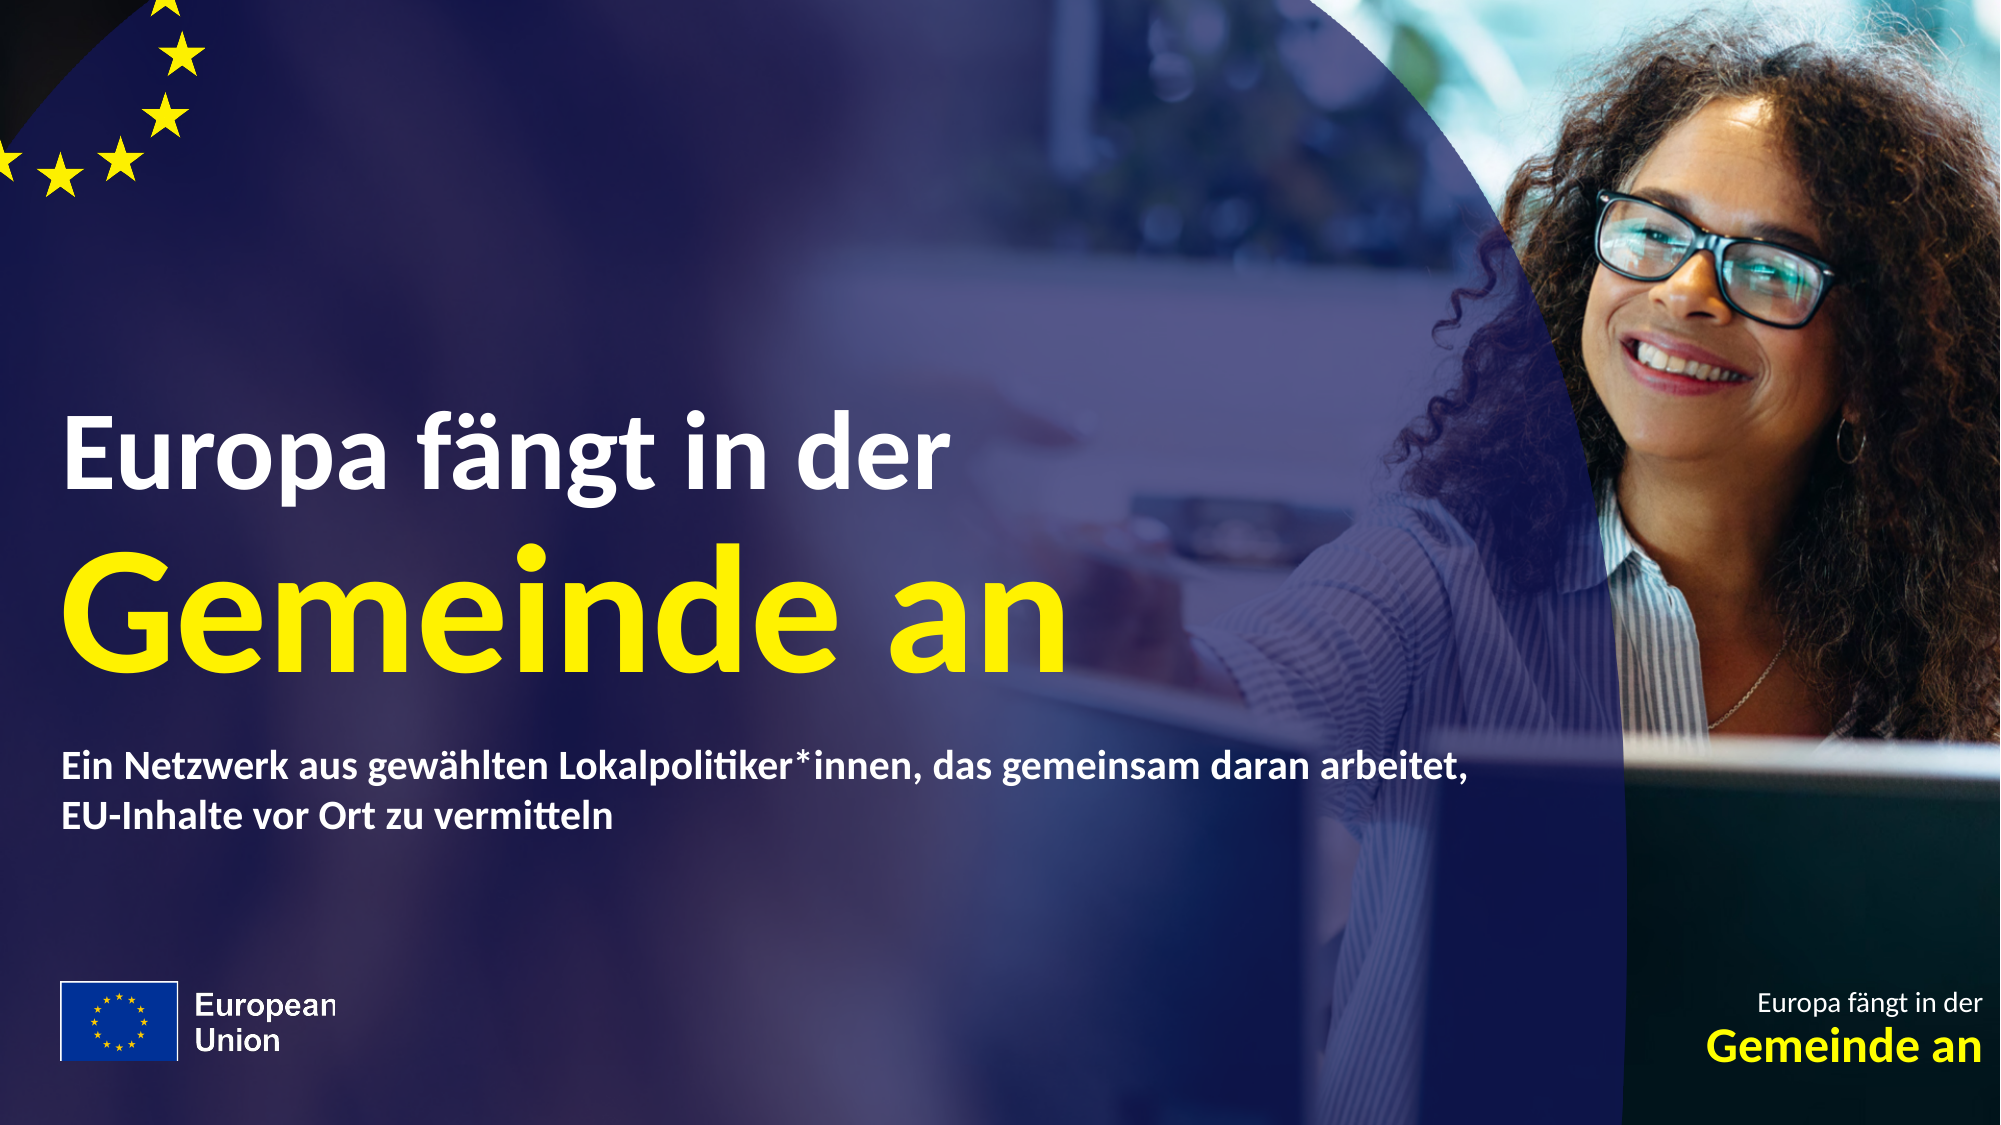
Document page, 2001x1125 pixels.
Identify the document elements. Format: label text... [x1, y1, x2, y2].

list Ein Netzwerk aus gewählten Lokalpolitiker*innen, das gemeinsam daran arbeitet, EU-Inhalte vor Ort zu vermitteln [60, 737, 1940, 917]
picture [0, 0, 2000, 1125]
list Europa fängt in der Gemeinde an [1565, 987, 1984, 1093]
list Gemeinde an [59, 513, 1927, 731]
title Europa fängt in der [60, 237, 1929, 514]
